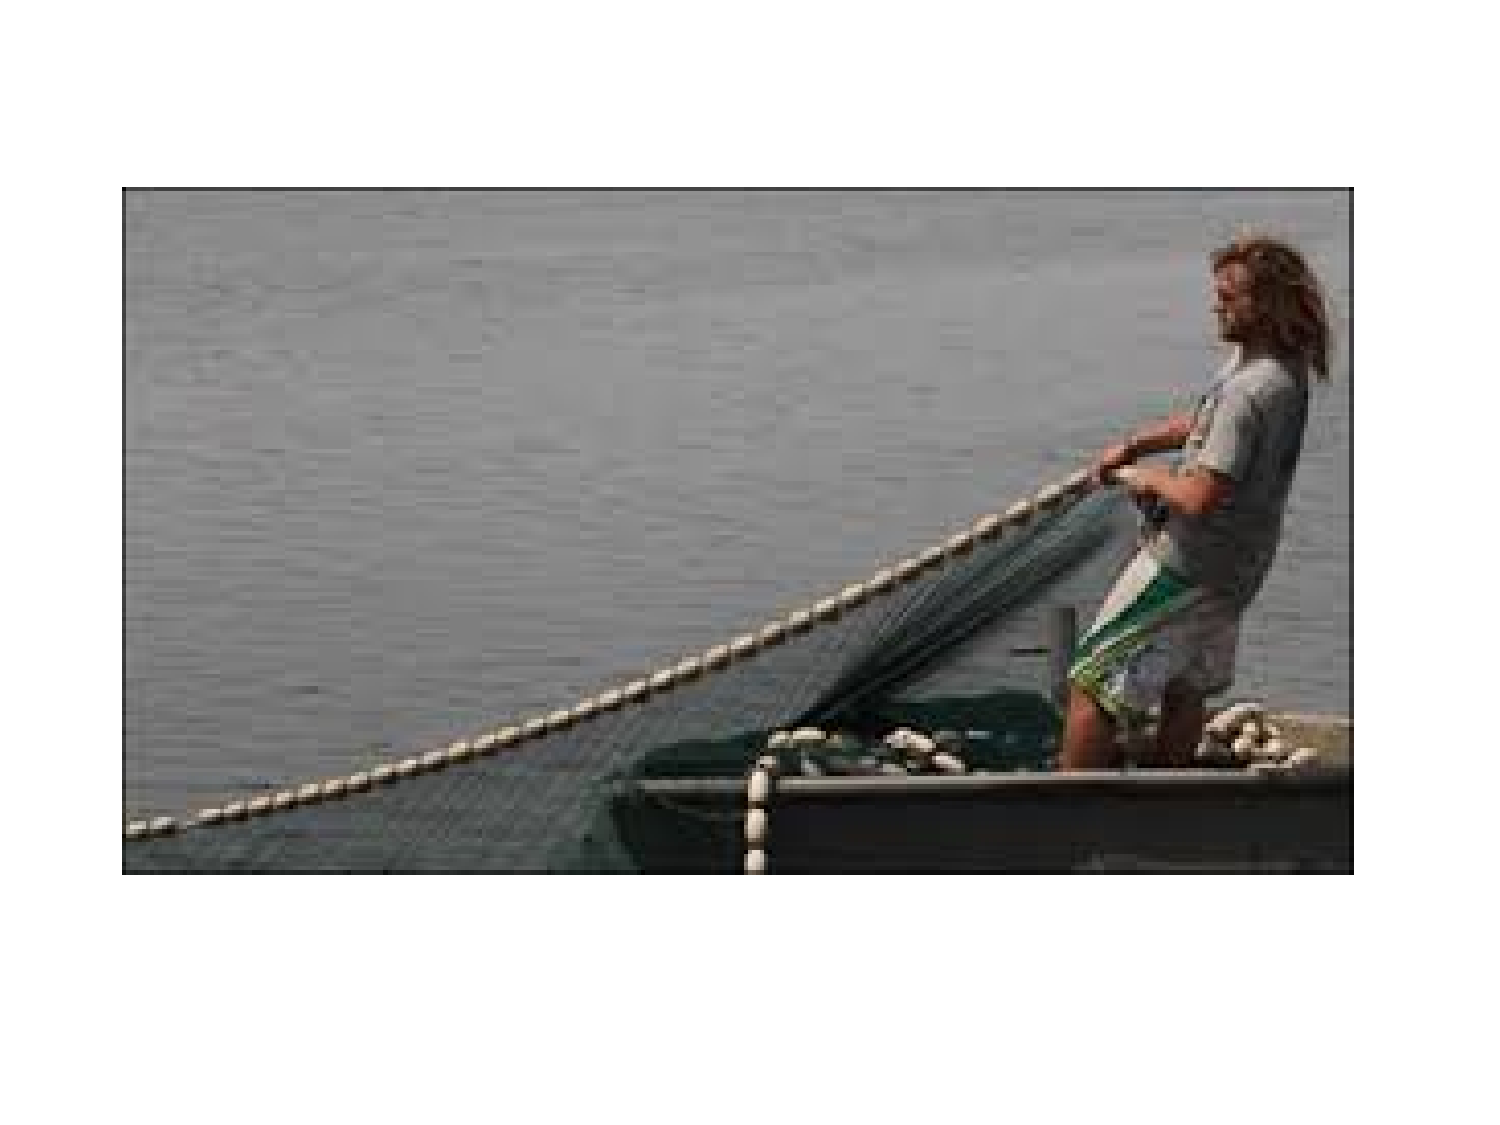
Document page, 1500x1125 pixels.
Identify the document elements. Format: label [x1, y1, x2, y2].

picture [122, 187, 1354, 875]
